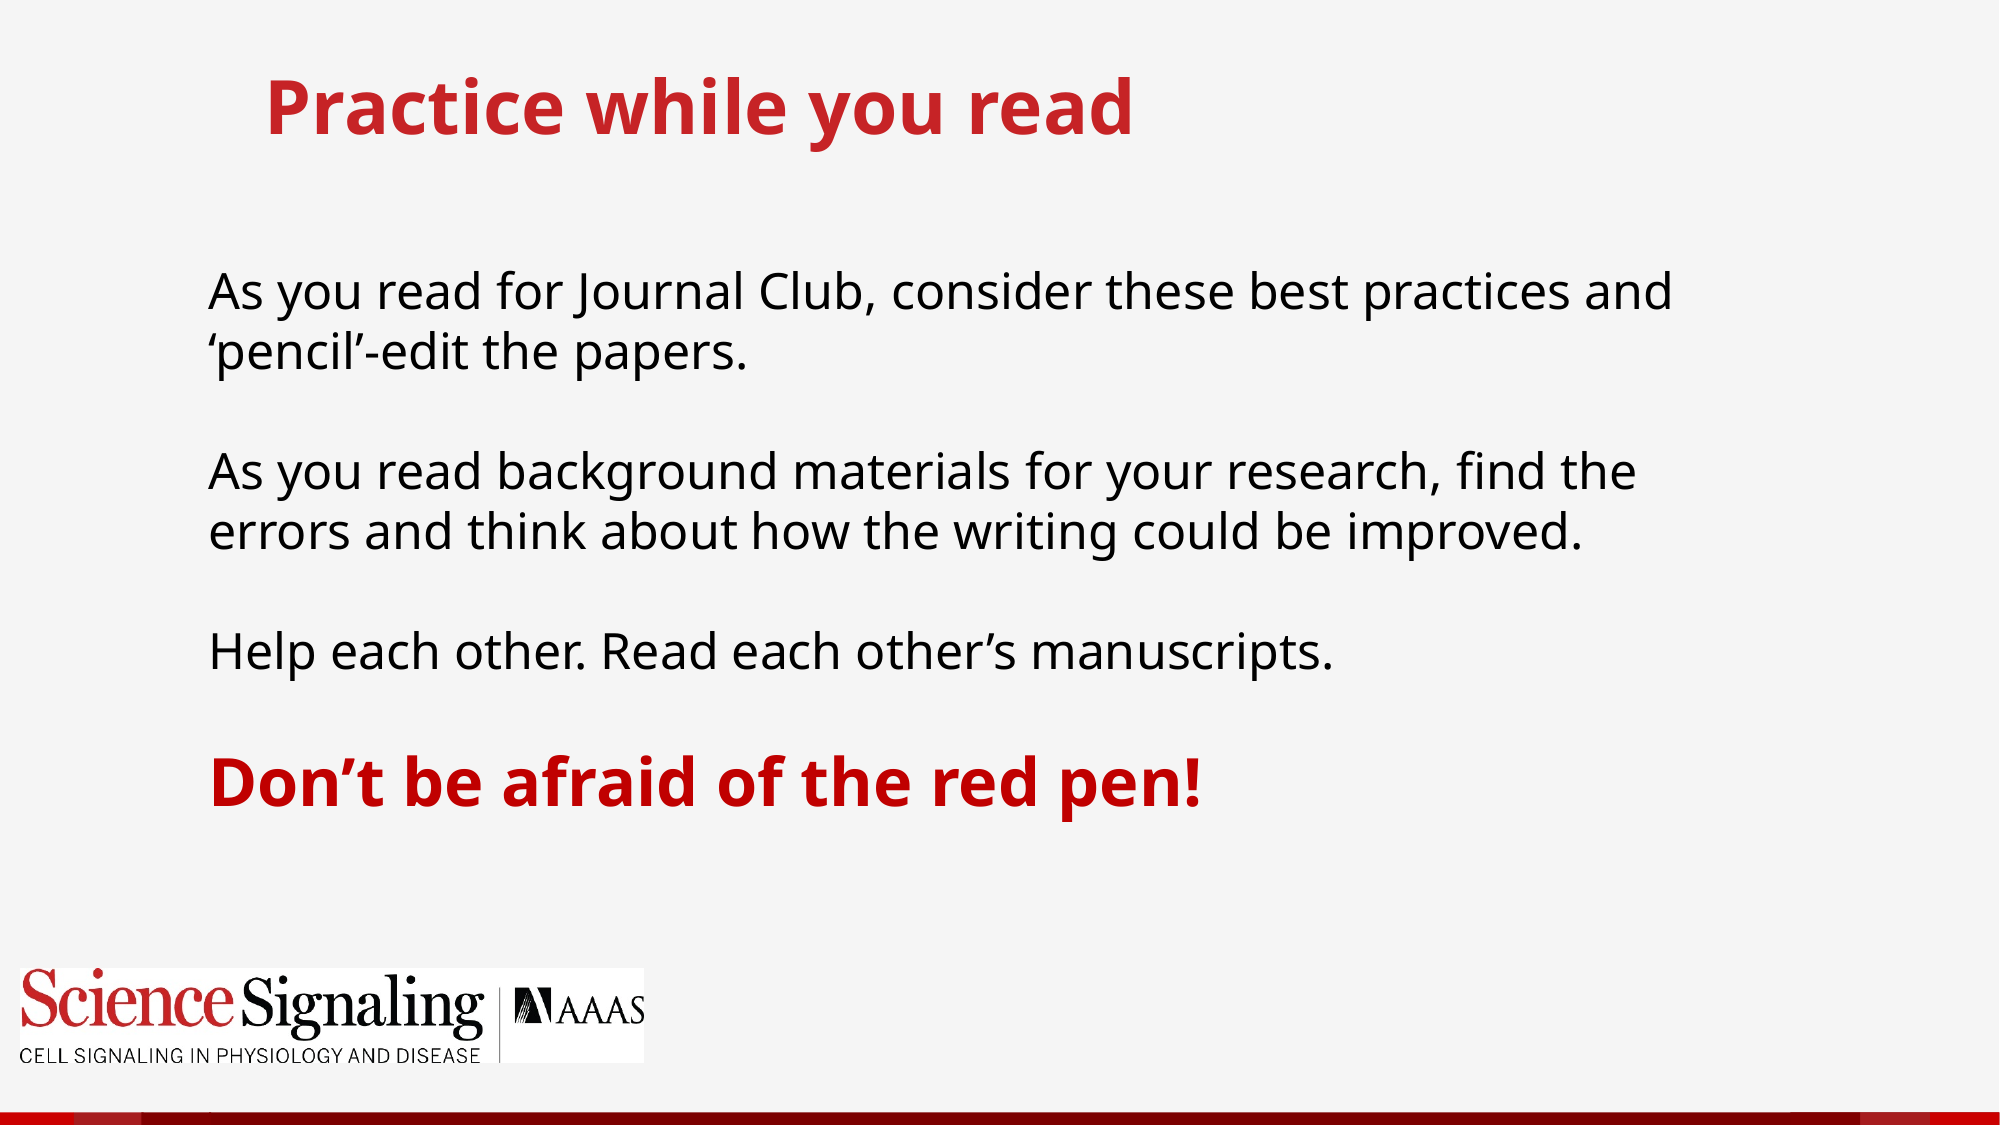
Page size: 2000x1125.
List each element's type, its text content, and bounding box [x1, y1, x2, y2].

picture [20, 968, 644, 1063]
text_box As you read for Journal Club, consider these best practices and ‘pencil’-edit the papers. As you read background materials for your research, find the errors and think about how the writing could be improved. Help each other. Read each other’s manuscripts. Don’t be afraid of the red pen! [193, 251, 1706, 827]
title Practice while you read [249, 62, 1750, 288]
